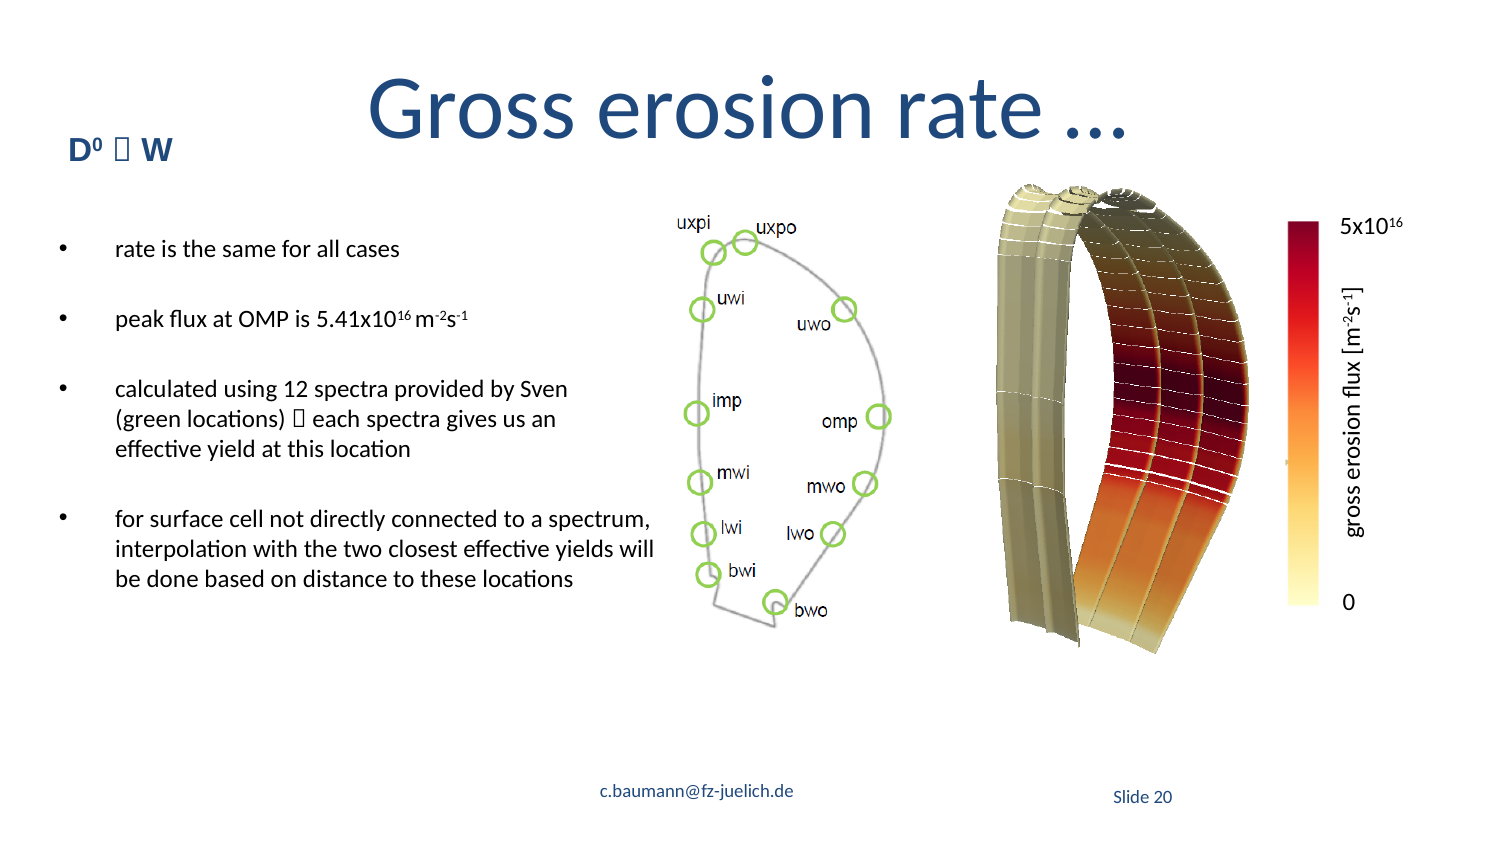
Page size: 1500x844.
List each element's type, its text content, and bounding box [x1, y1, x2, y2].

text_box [971, 166, 1424, 679]
picture [657, 184, 896, 666]
title Gross erosion rate … [44, 39, 1453, 179]
slide_number c.baumann@fz-juelich.de [599, 779, 841, 807]
list D0  W [44, 115, 219, 179]
slide_number Slide 20 [1113, 785, 1202, 813]
list rate is the same for all cases peak flux at OMP is 5.41x1016 m-2s-1 calculated using 12 spectra provided by Sven (green locations)  each spectra gives us an effective yield at this location for surface cell not directly connected to a spectrum, interpolation with the two closest effective yields will be done based on distance to these locations [44, 225, 699, 715]
